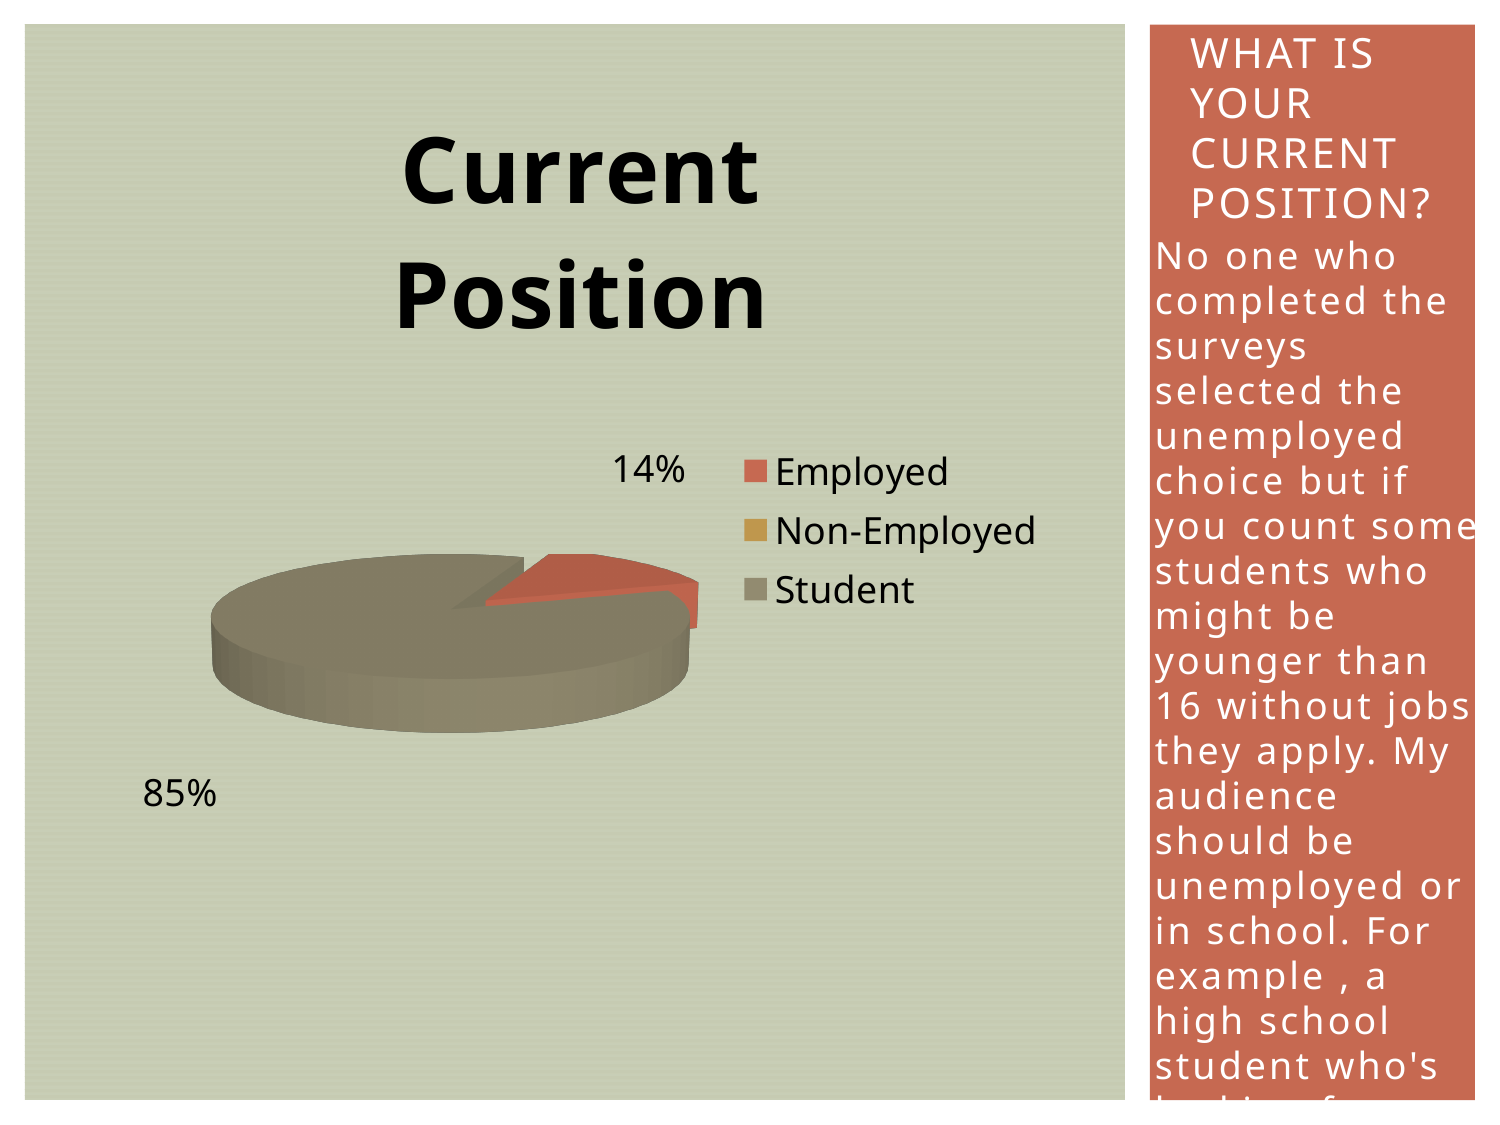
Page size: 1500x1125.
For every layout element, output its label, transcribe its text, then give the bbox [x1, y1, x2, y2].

list No one who completed the surveys selected the unemployed choice but if you count some students who might be younger than 16 without jobs they apply. My audience should be unemployed or in school. For example , a high school student who's looking for money to pay for college. [1139, 231, 1500, 1024]
title What is your current position? [1175, 0, 1451, 235]
chart [99, 49, 1063, 1011]
